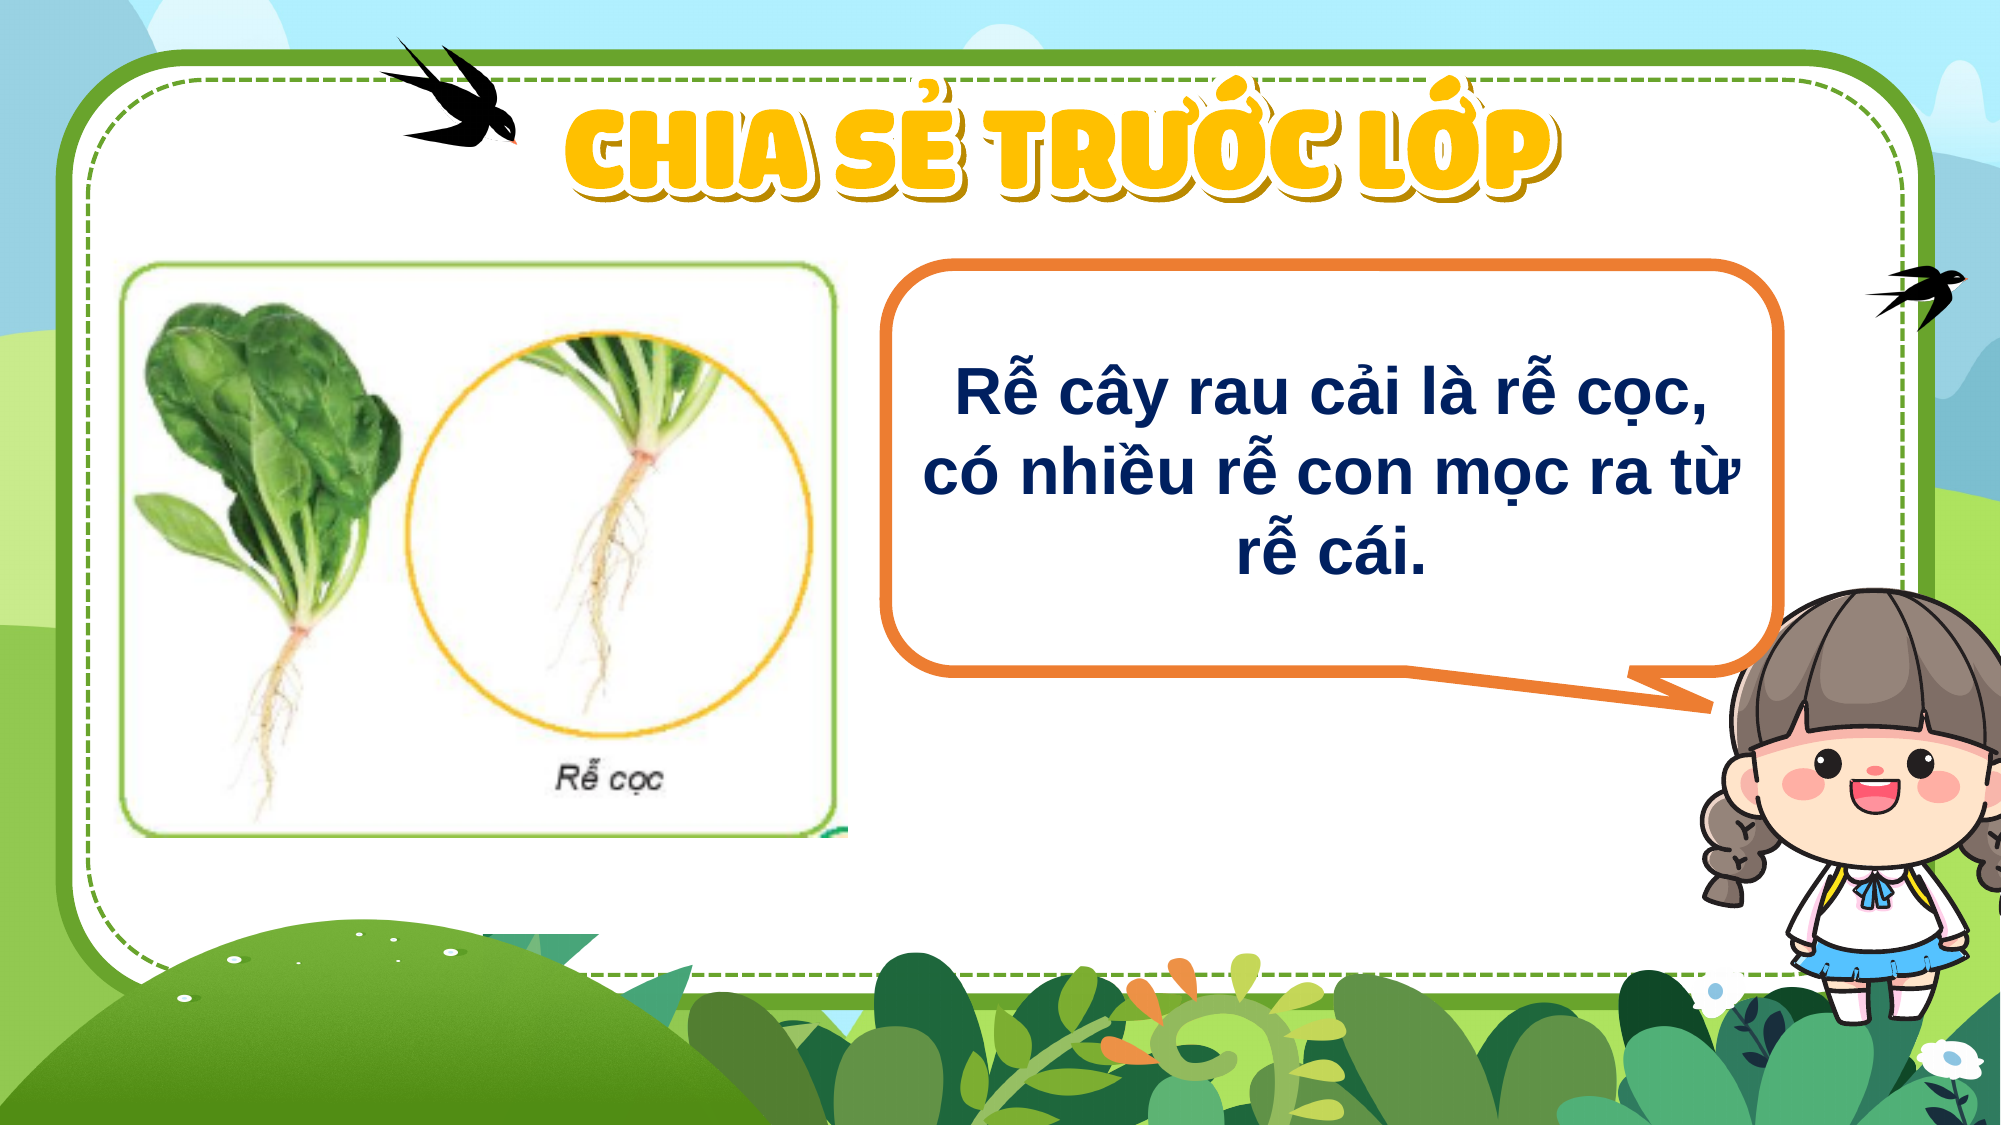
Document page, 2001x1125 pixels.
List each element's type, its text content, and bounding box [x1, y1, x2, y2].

text_box Rễ cây rau cải là rễ cọc, có nhiều rễ con mọc ra từ rễ cái. [884, 263, 1780, 708]
picture [0, 0, 2001, 1125]
